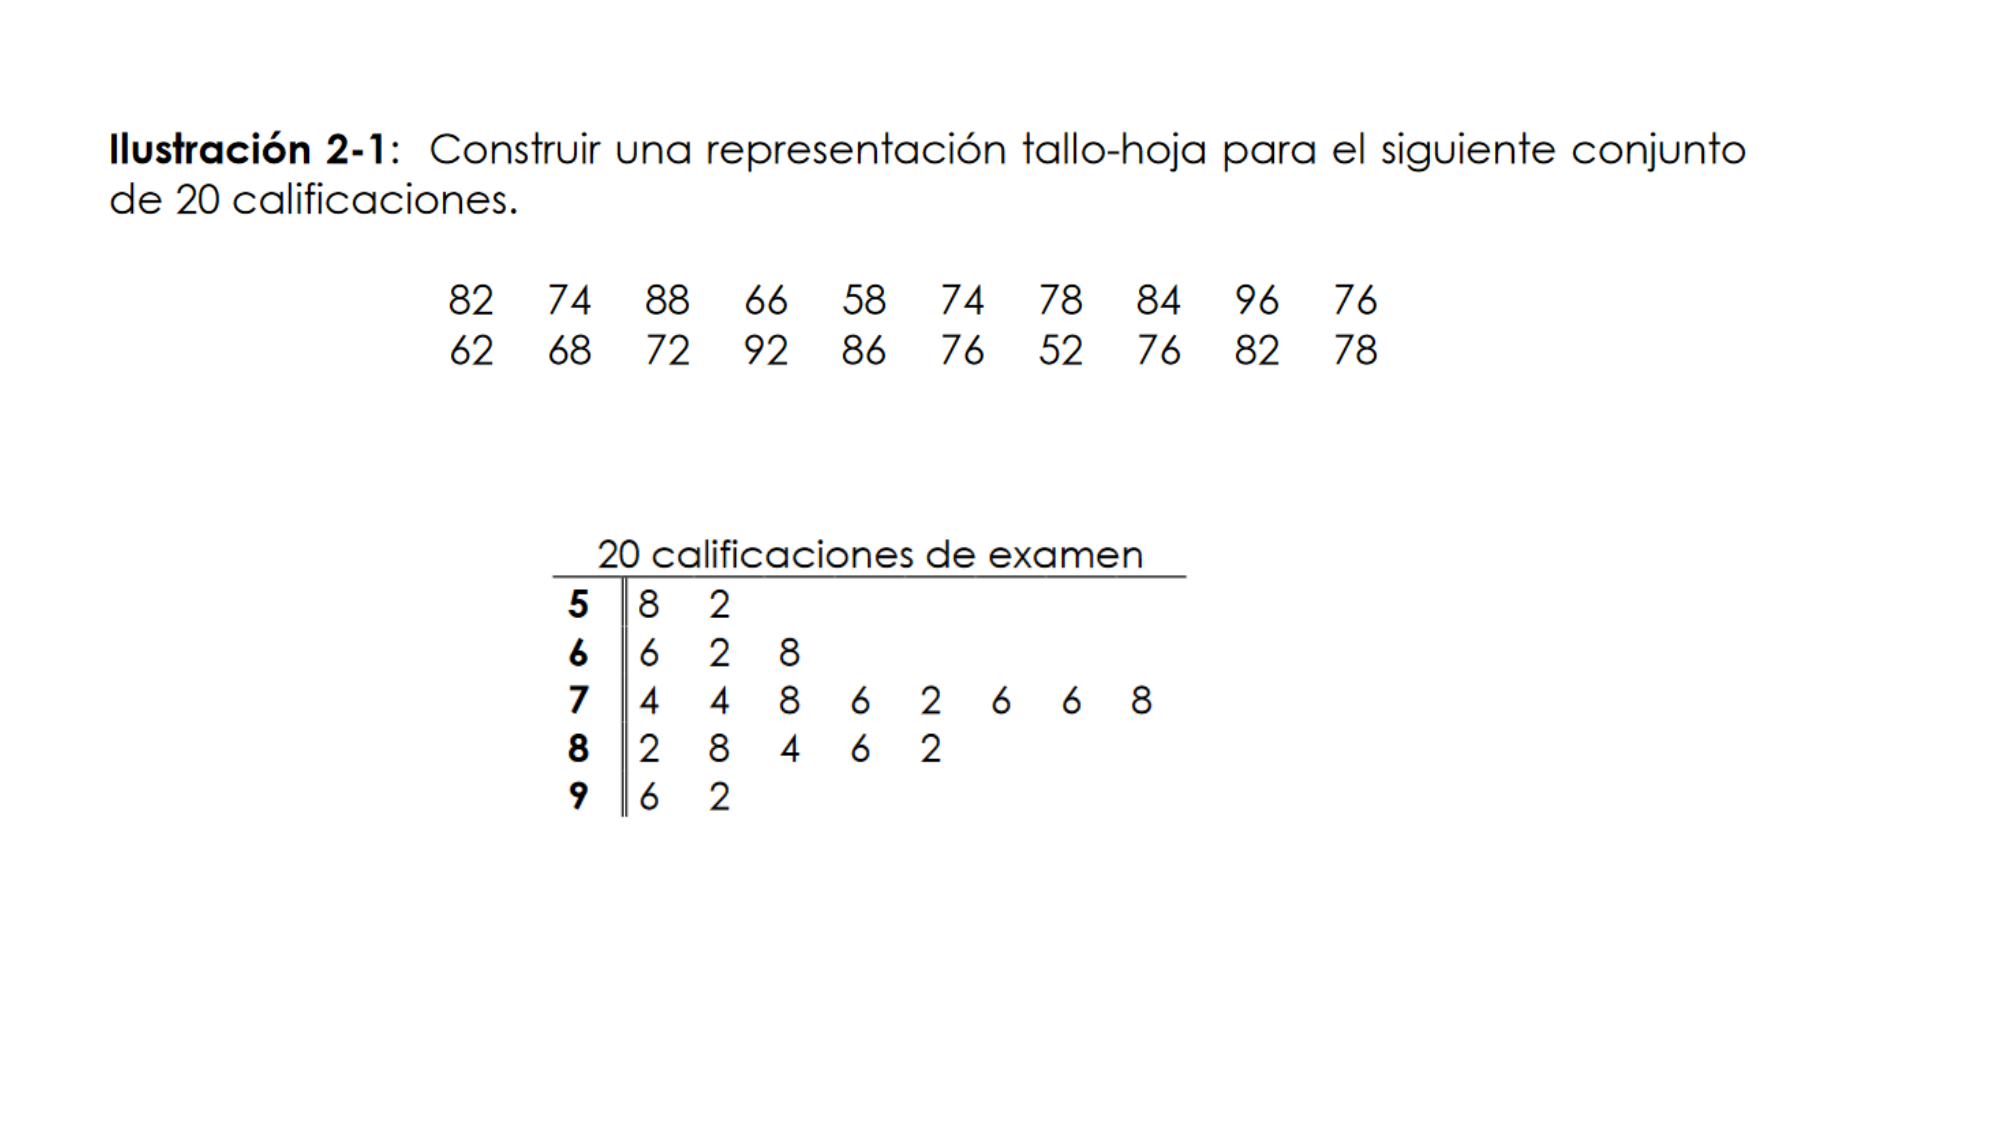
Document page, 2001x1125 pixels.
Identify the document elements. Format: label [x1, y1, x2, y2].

picture [516, 512, 1242, 828]
picture [87, 91, 1763, 399]
